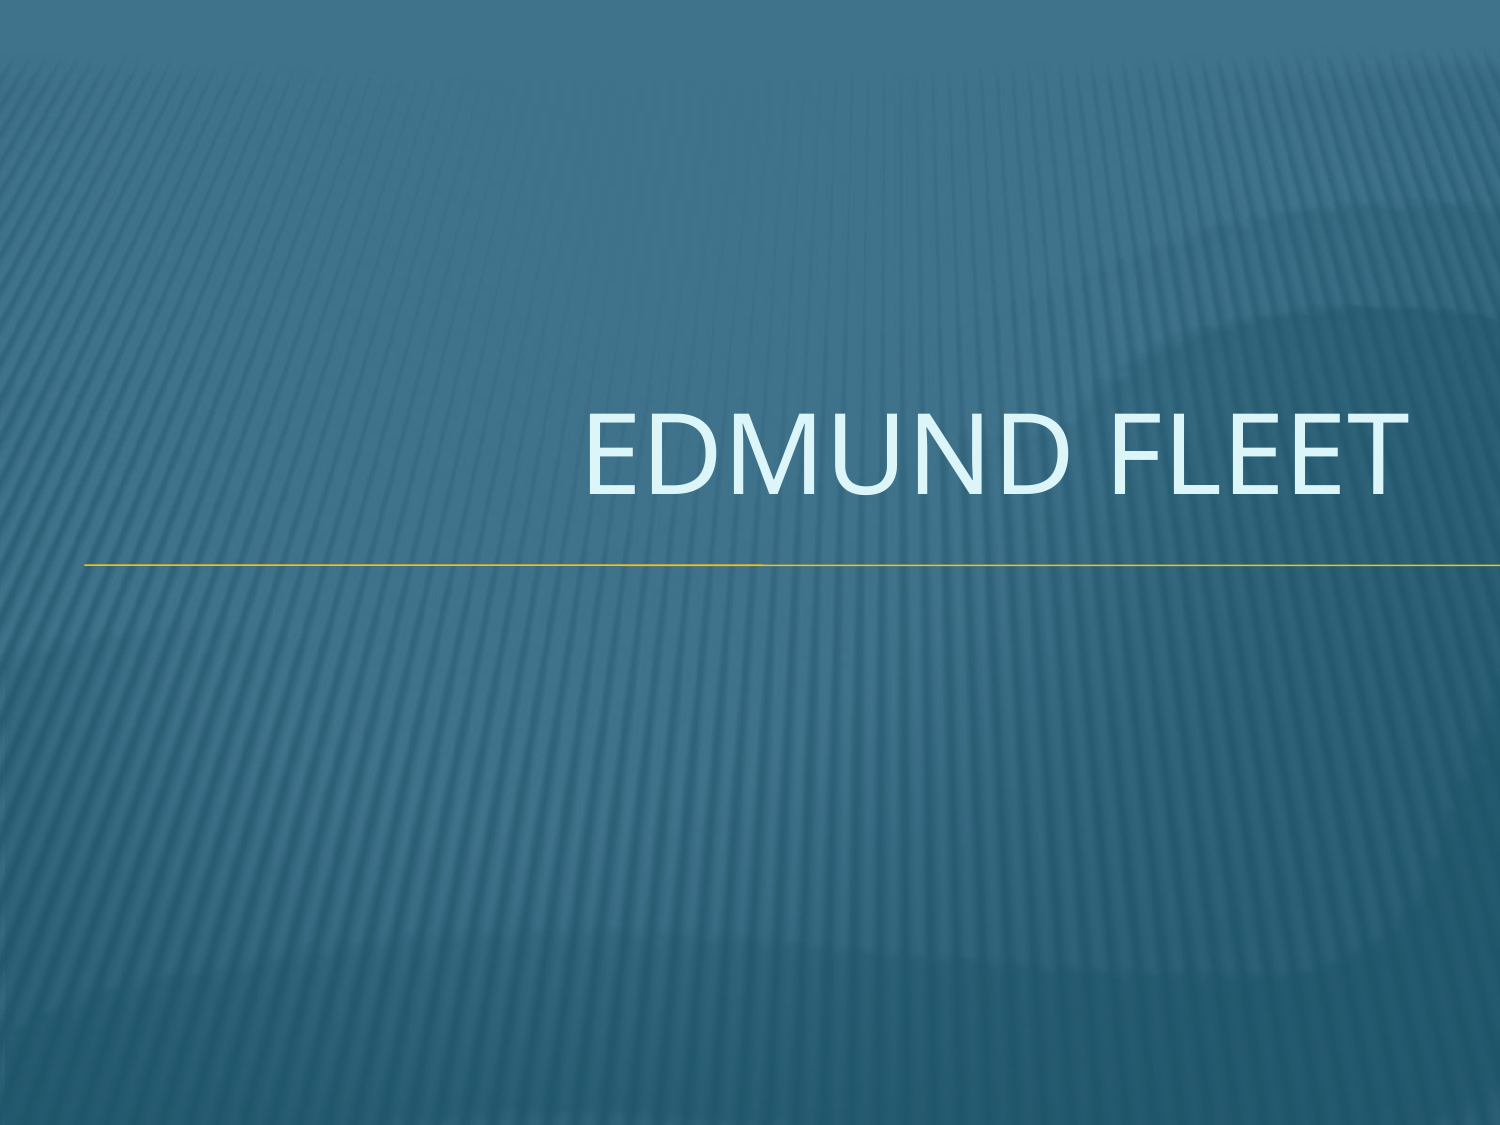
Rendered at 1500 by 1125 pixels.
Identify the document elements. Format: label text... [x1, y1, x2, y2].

title Edmund Fleet [0, 375, 1425, 570]
